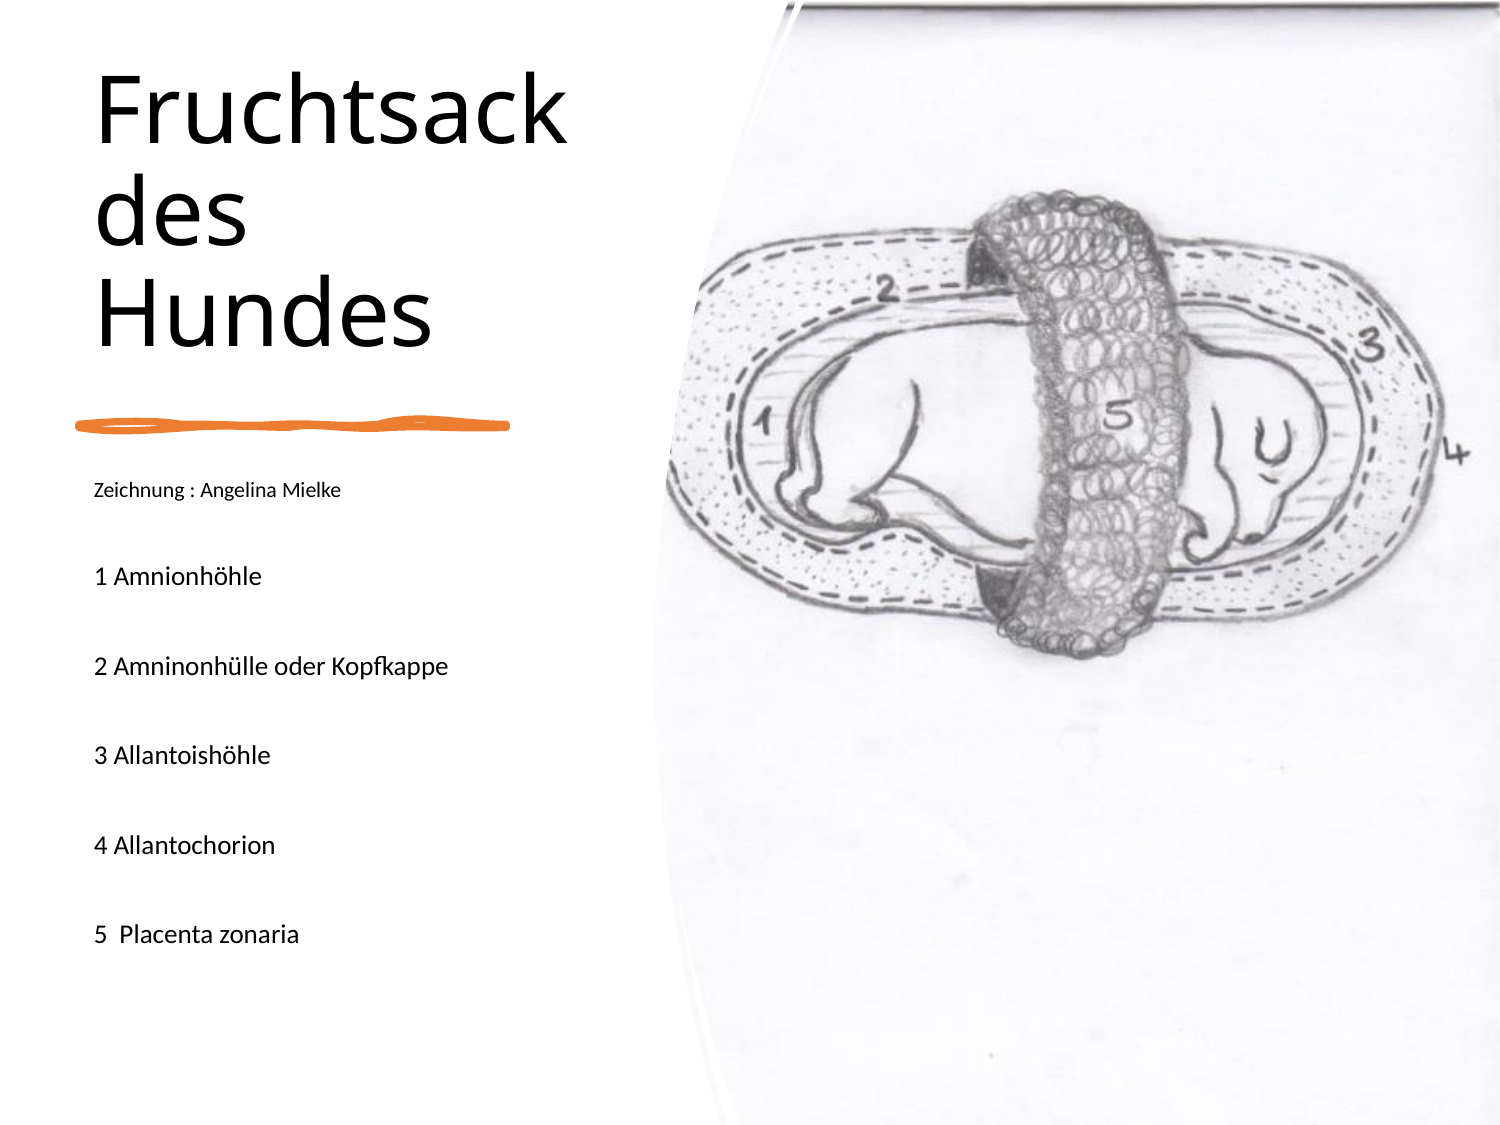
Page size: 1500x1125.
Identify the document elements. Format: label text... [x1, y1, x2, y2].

list Zeichnung : Angelina Mielke 1 Amnionhöhle 2 Amninonhülle oder Kopfkappe 3 Allantoishöhle 4 Allantochorion 5 Placenta zonaria [78, 471, 601, 1016]
text_box [0, 0, 1500, 1125]
picture [653, 1, 1500, 1125]
title Fruchtsack des Hundes [78, 53, 617, 375]
text_box [77, 418, 508, 432]
